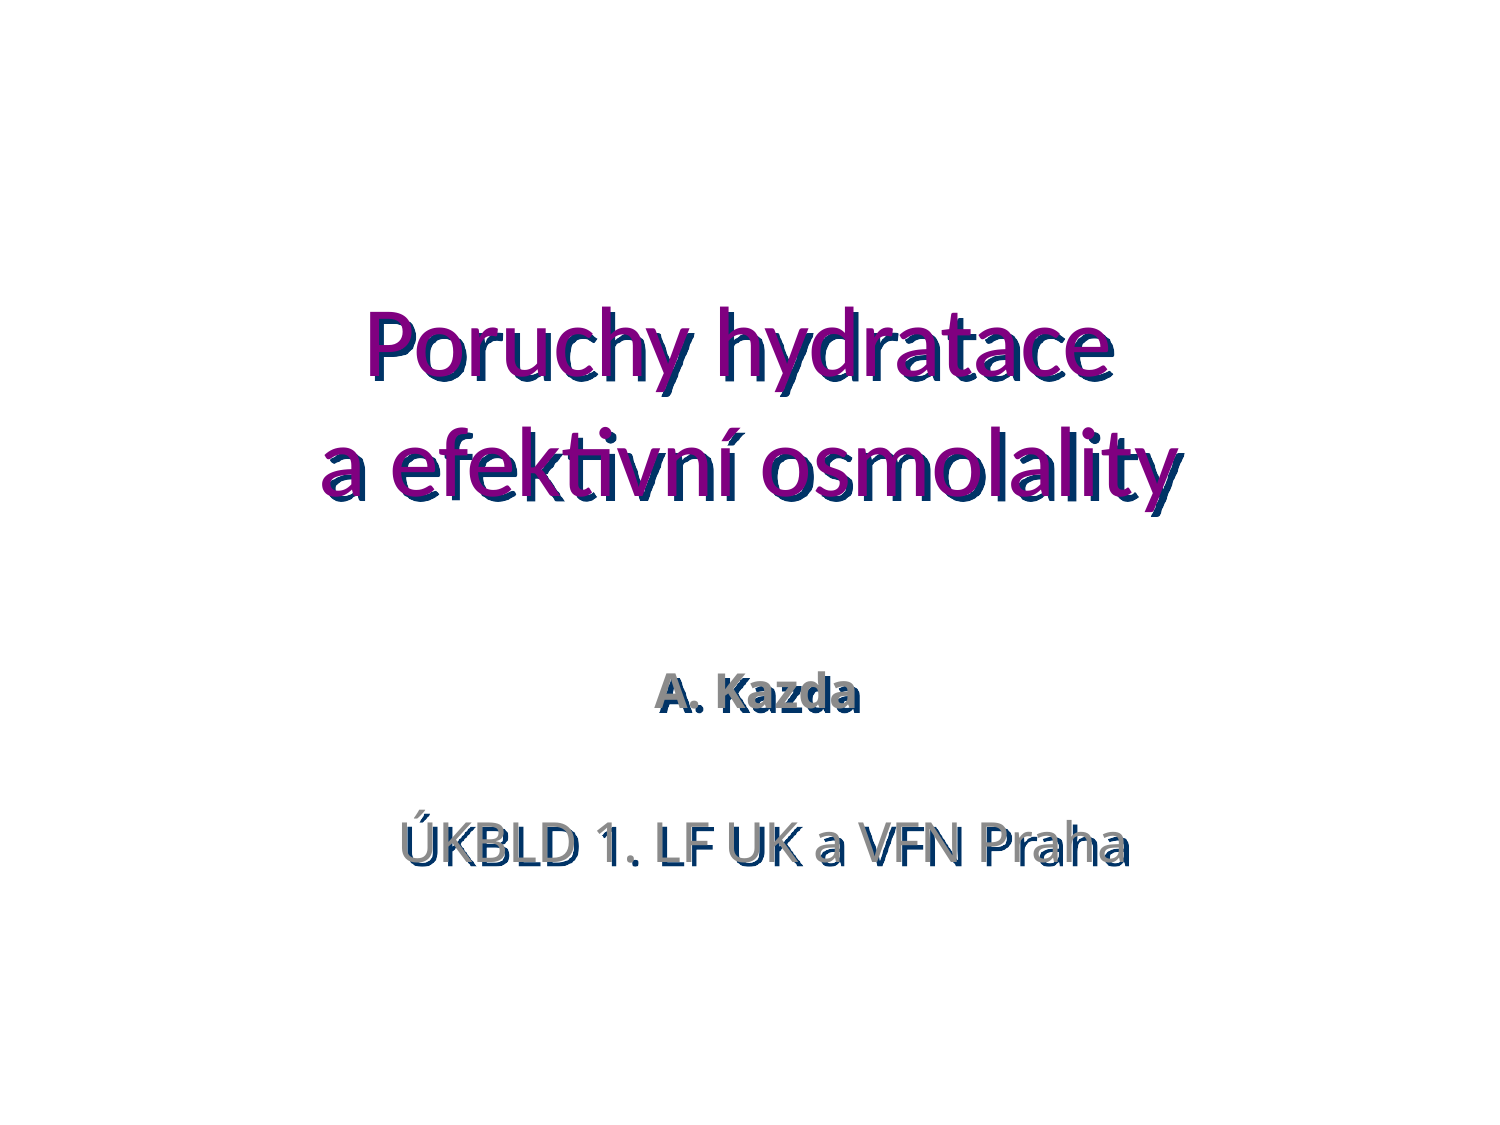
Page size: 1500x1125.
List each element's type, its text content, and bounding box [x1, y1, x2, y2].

title Poruchy hydratace a efektivní osmolality [112, 255, 1388, 538]
subtitle A. Kazda ÚKBLD 1. LF UK a VFN Praha [125, 653, 1388, 882]
